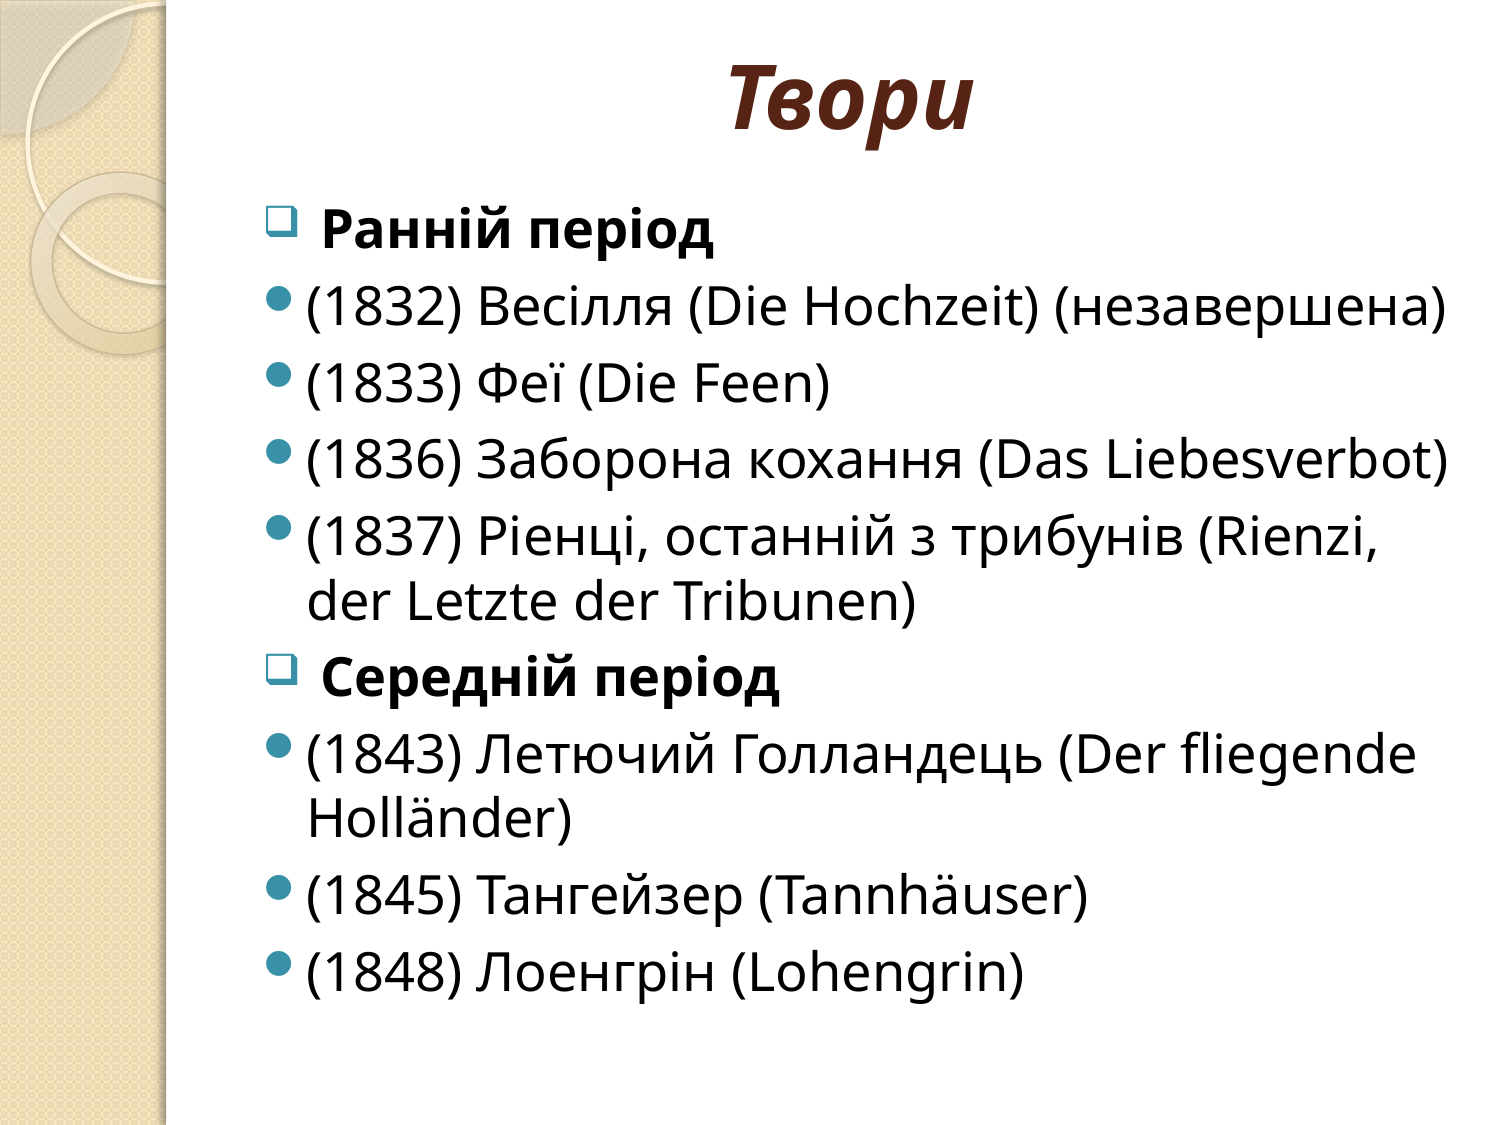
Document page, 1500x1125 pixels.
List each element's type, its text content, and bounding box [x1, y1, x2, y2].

list Ранній період (1832) Весілля (Die Hochzeit) (незавершена) (1833) Феї (Die Feen) (1836) Заборона кохання (Das Liebesverbot) (1837) Ріенці, останній з трибунів (Rienzi, der Letzte der Tribunen) Середній період (1843) Летючий Голландець (Der fliegende Holländer) (1845) Тангейзер (Tannhäuser) (1848) Лоенгрін (Lohengrin) [235, 187, 1466, 1079]
title Твори [234, 0, 1465, 188]
